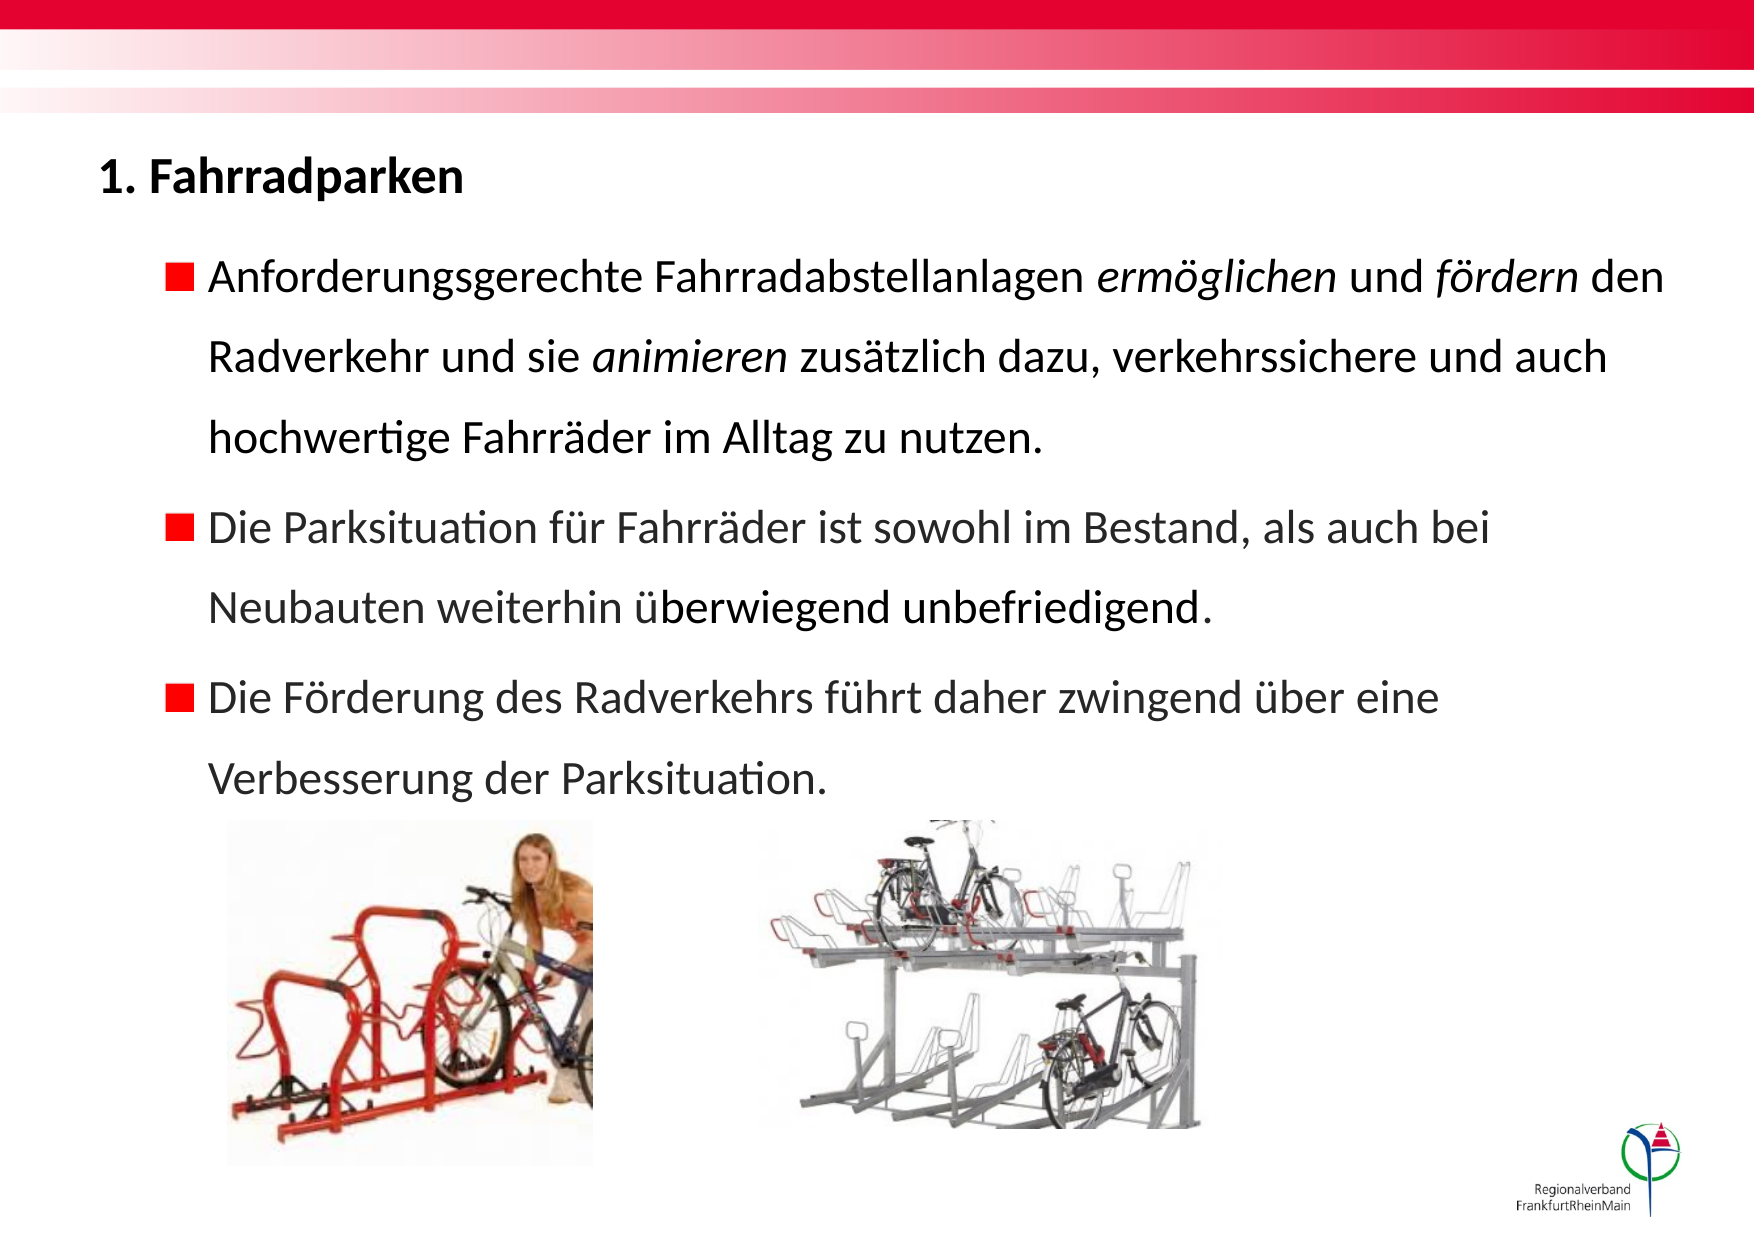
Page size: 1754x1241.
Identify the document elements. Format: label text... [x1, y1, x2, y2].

picture [758, 820, 1223, 1129]
picture [159, 677, 194, 712]
picture [159, 256, 194, 291]
picture [1517, 1122, 1682, 1217]
picture [159, 507, 194, 541]
list Anforderungsgerechte Fahrradabstellanlagen ermöglichen und fördern den Radverkehr und sie animieren zusätzlich dazu, verkehrssichere und auch hochwertige Fahrräder im Alltag zu nutzen. Die Parksituation für Fahrräder ist sowohl im Bestand, als auch bei Neubauten weiterhin überwiegend unbefriedigend. Die Förderung des Radverkehrs führt daher zwingend über eine Verbesserung der Parksituation. [144, 214, 1681, 1082]
title 1. Fahrradparken [97, 141, 1681, 278]
picture [227, 820, 593, 1166]
